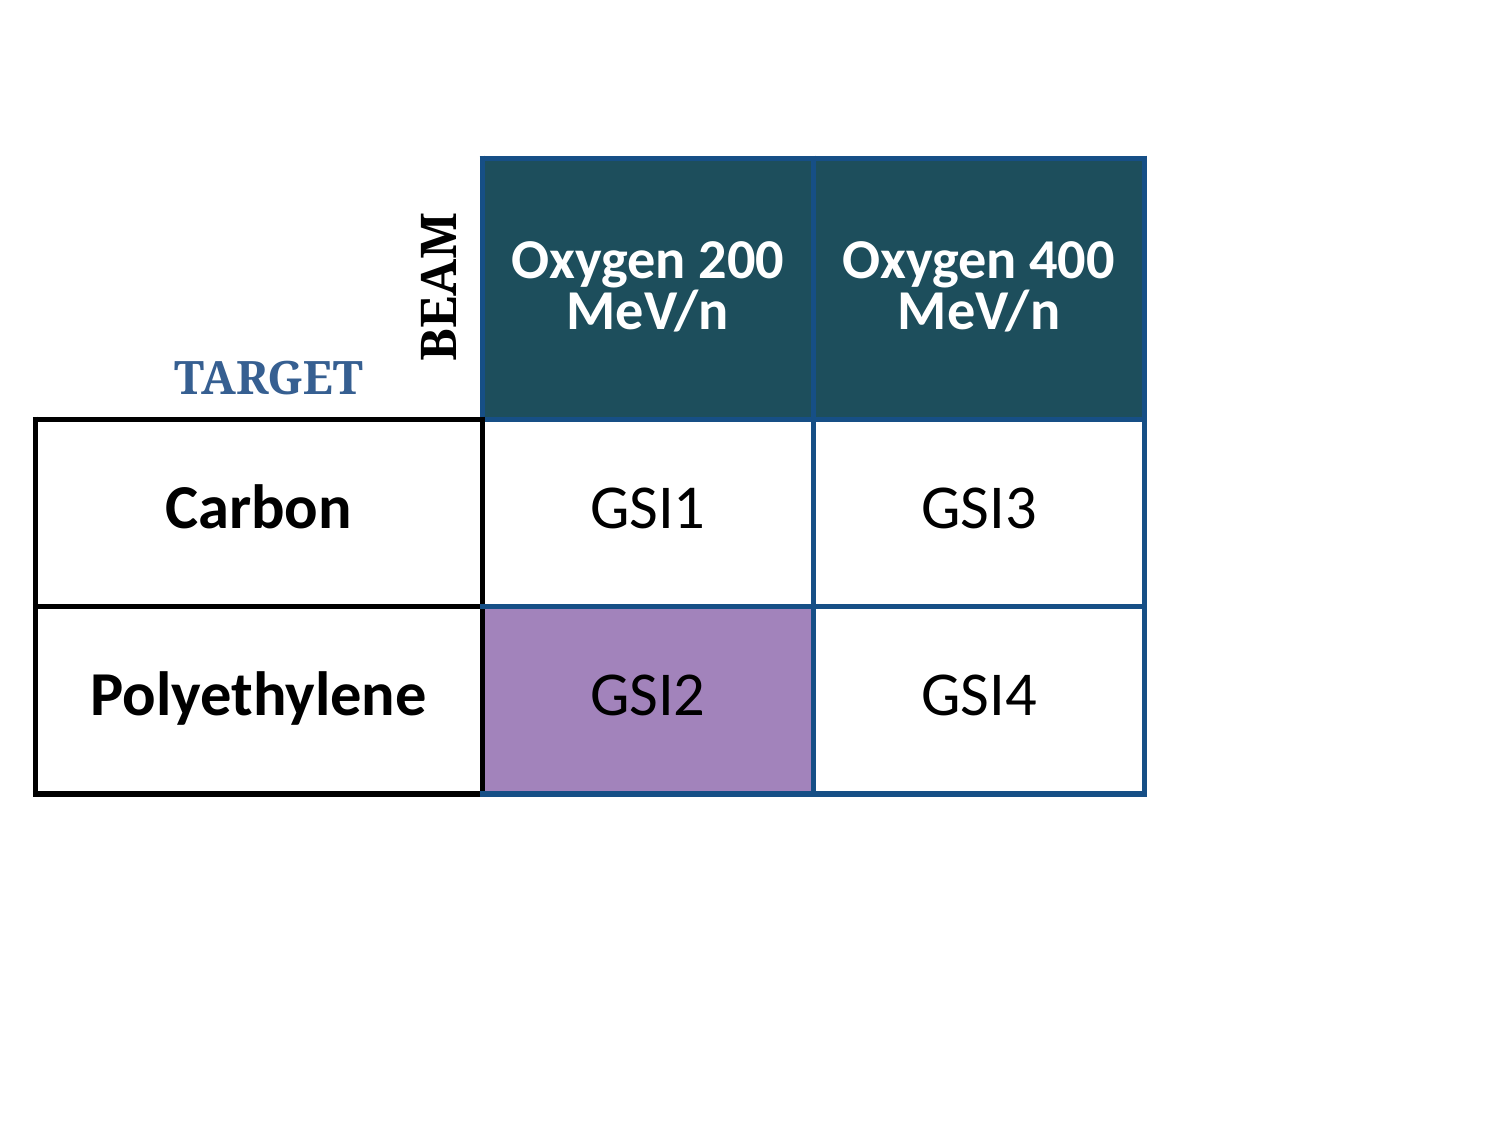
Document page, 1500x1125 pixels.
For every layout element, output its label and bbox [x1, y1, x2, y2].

text_box [35, 154, 1145, 795]
